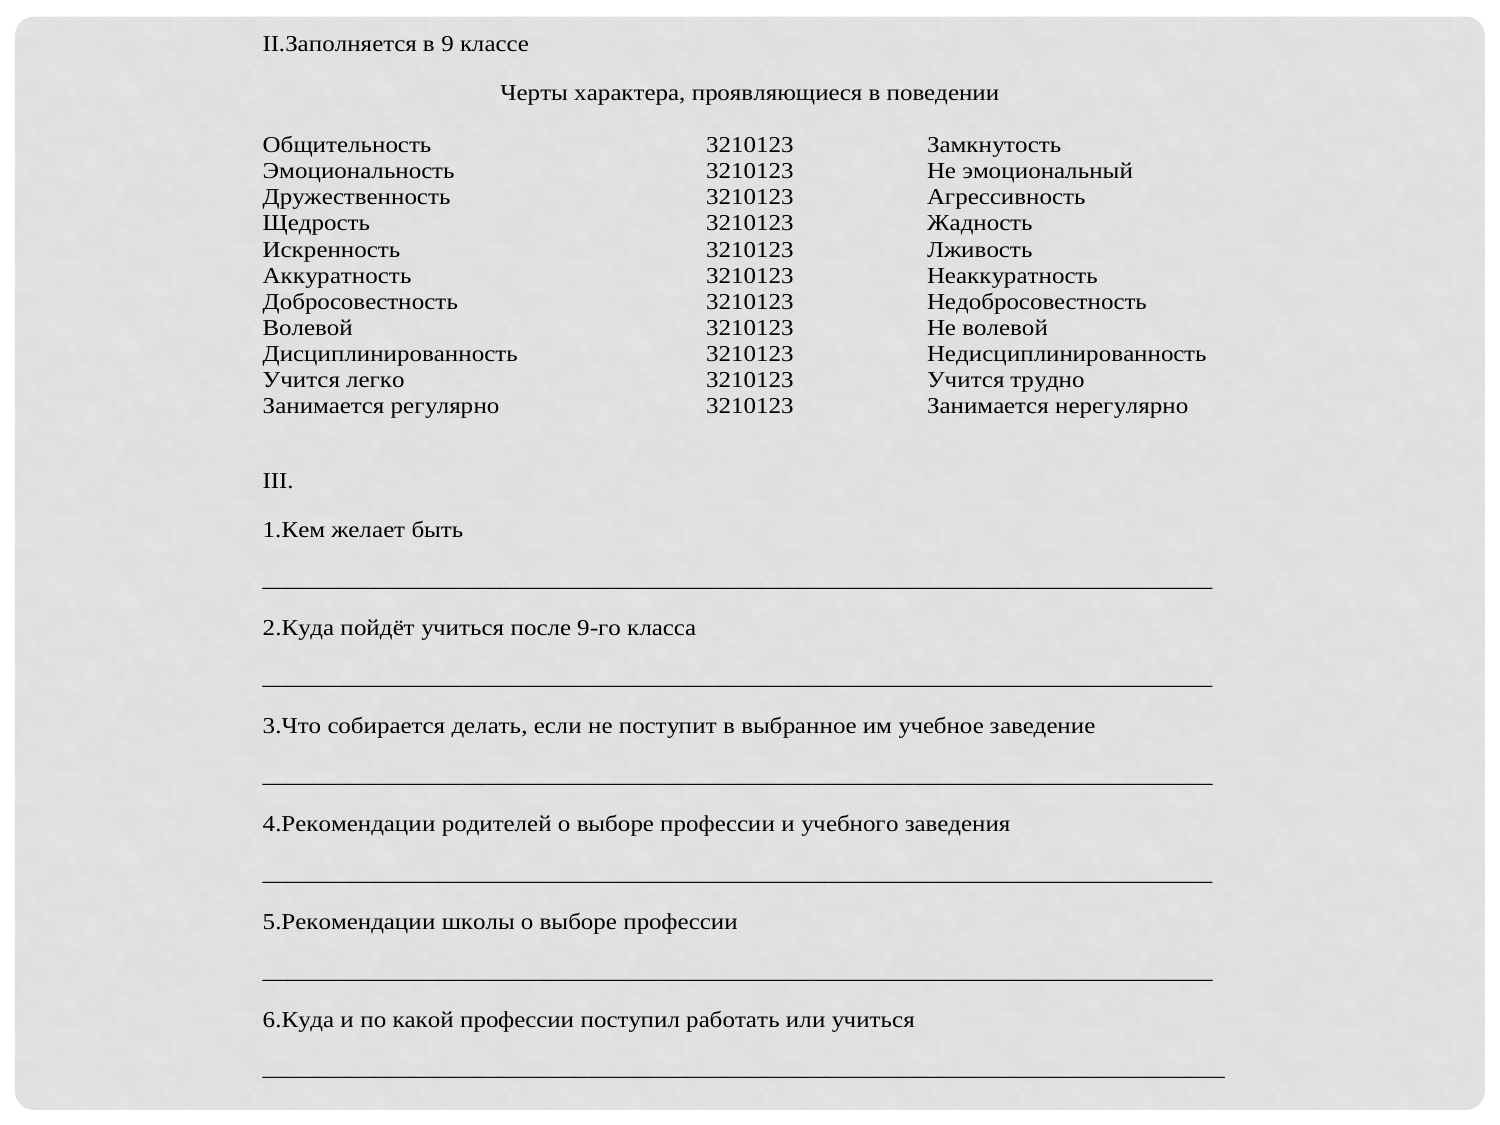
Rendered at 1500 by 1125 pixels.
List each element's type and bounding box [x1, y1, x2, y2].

picture [249, 30, 1250, 1107]
